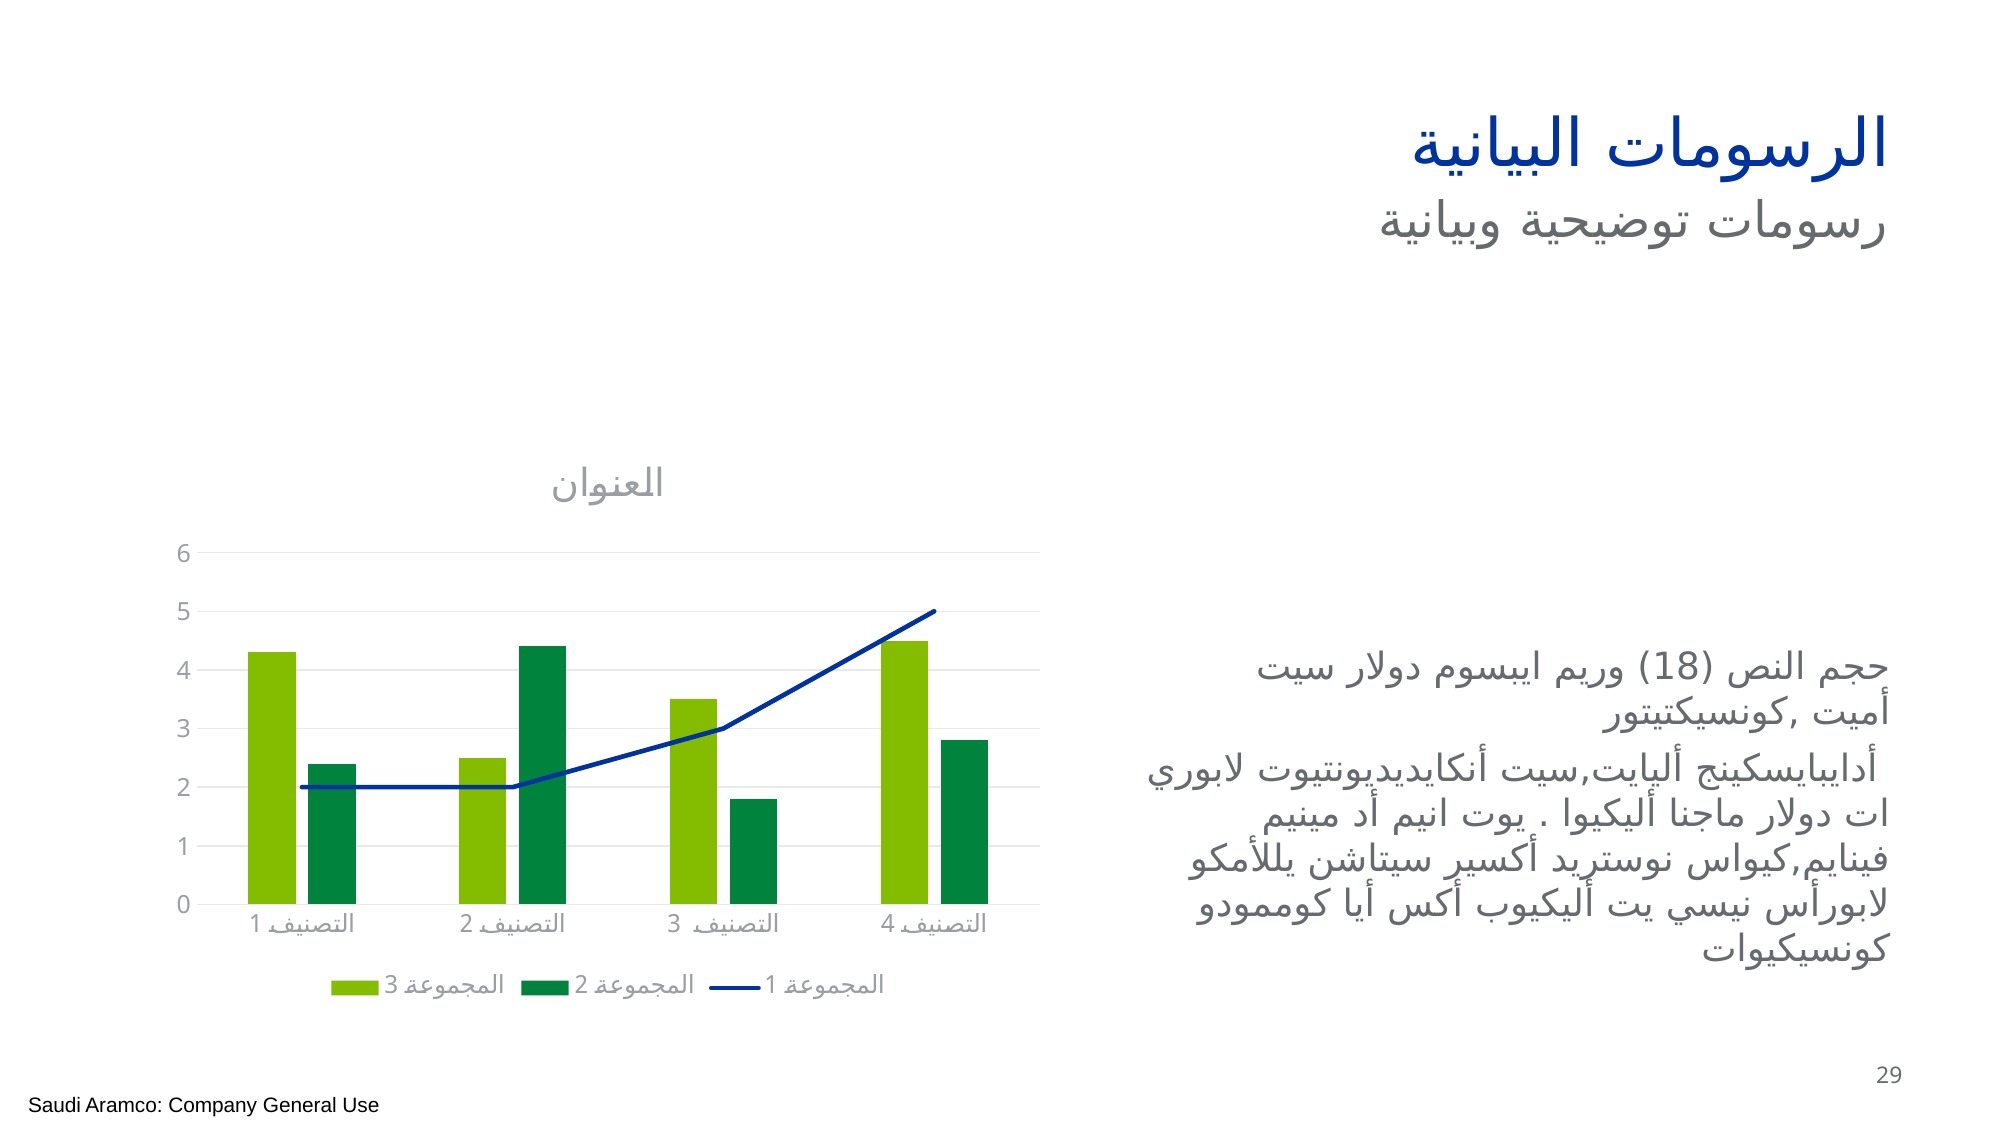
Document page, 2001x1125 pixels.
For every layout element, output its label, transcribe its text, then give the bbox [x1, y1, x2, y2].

text_box حجم النص (18) وريم ايبسوم دولار سيت أميت ,كونسيكتيتور أدايبايسكينج أليايت,سيت أنكايديديونتيوت لابوري ات دولار ماجنا أليكيوا . يوت انيم أد مينيم فينايم,كيواس نوستريد أكسير سيتاشن يللأمكو لابورأس نيسي يت أليكيوب أكس أيا كوممودو كونسيكيوات [1122, 576, 1906, 946]
chart [158, 430, 1058, 1011]
text_box رسومات توضيحية وبيانية [1145, 179, 1888, 265]
text_box الرسومات البيانية [1162, 92, 1906, 179]
